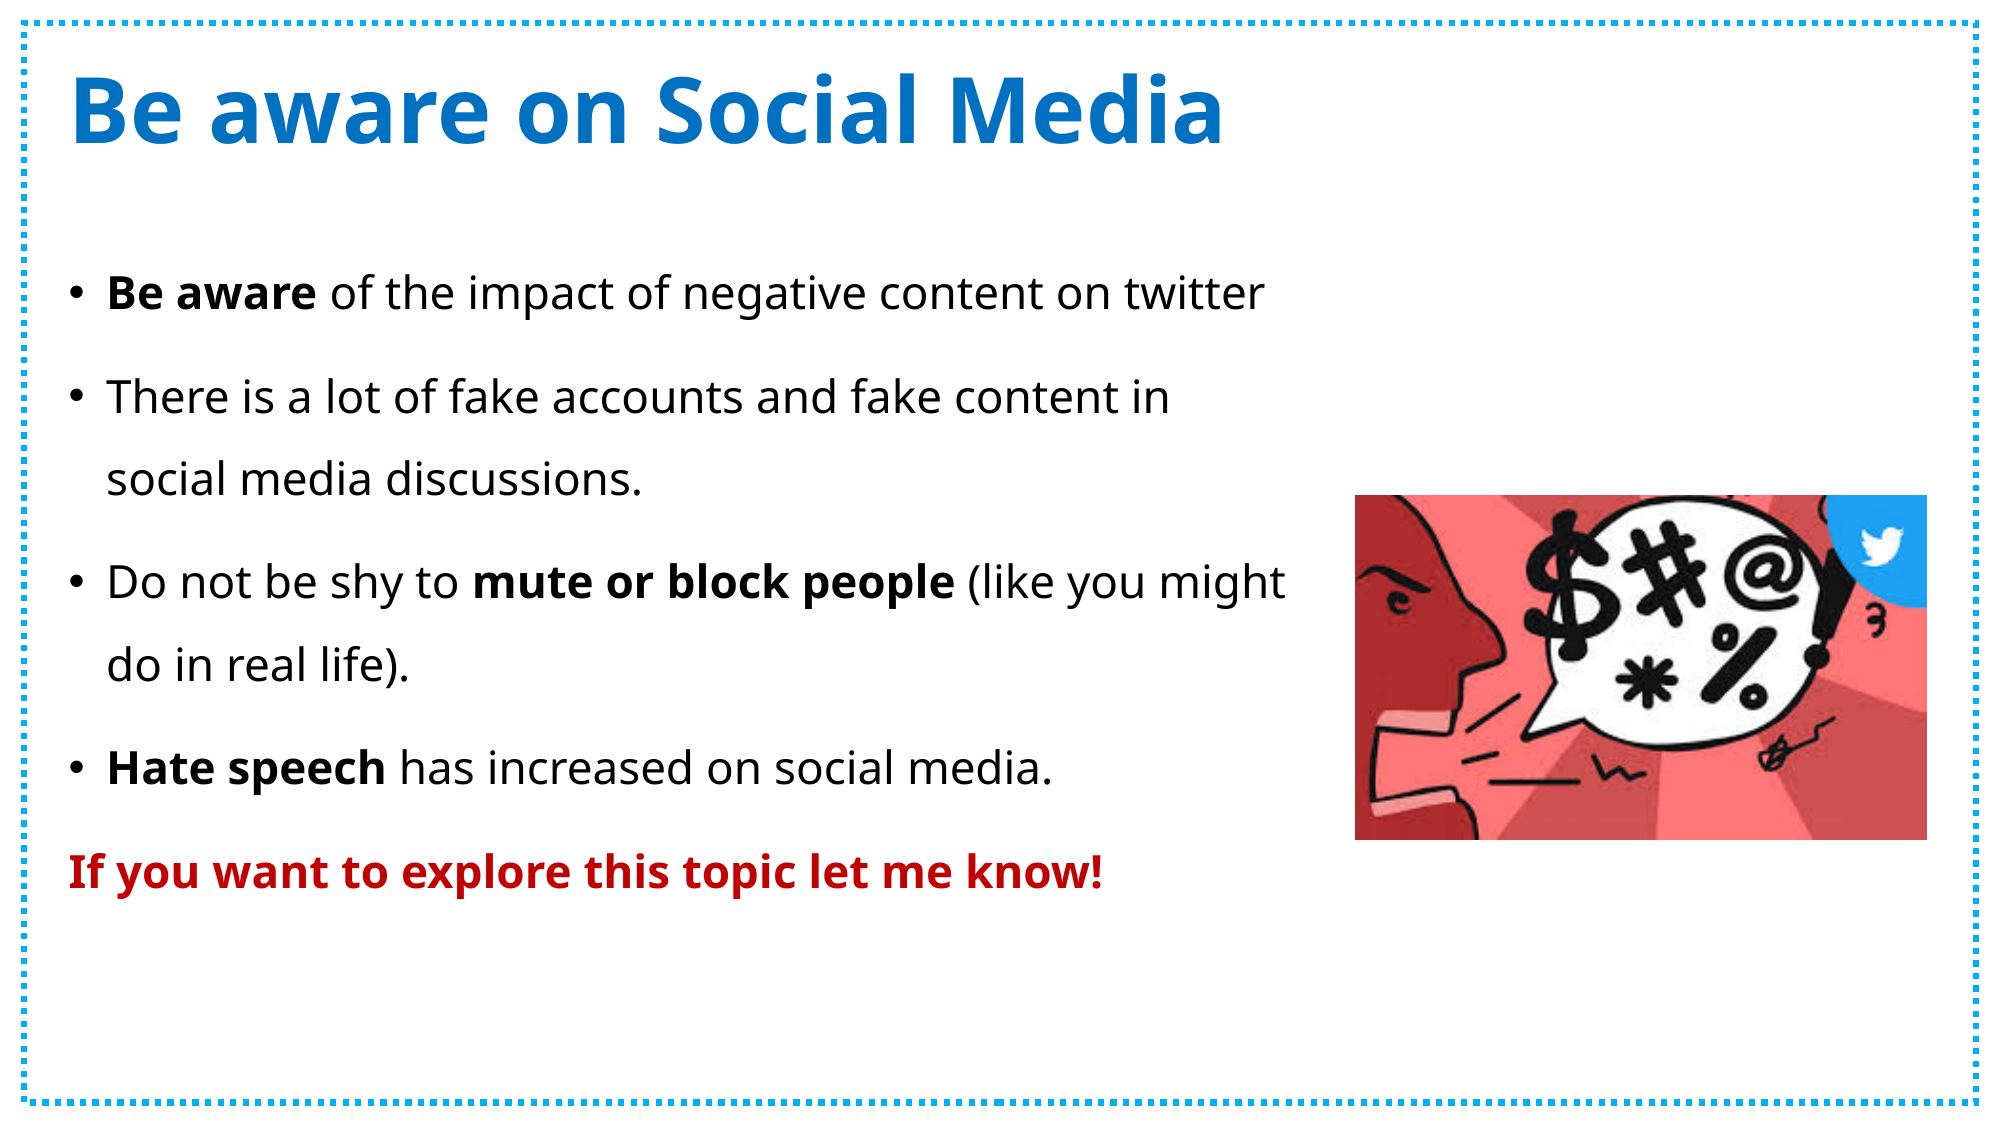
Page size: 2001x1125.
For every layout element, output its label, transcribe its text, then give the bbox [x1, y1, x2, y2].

title Be aware on Social Media [53, 59, 1840, 278]
list Be aware of the impact of negative content on twitter There is a lot of fake accounts and fake content in social media discussions. Do not be shy to mute or block people (like you might do in real life). Hate speech has increased on social media. If you want to explore this topic let me know! [53, 229, 1306, 1028]
picture [1355, 495, 1927, 840]
